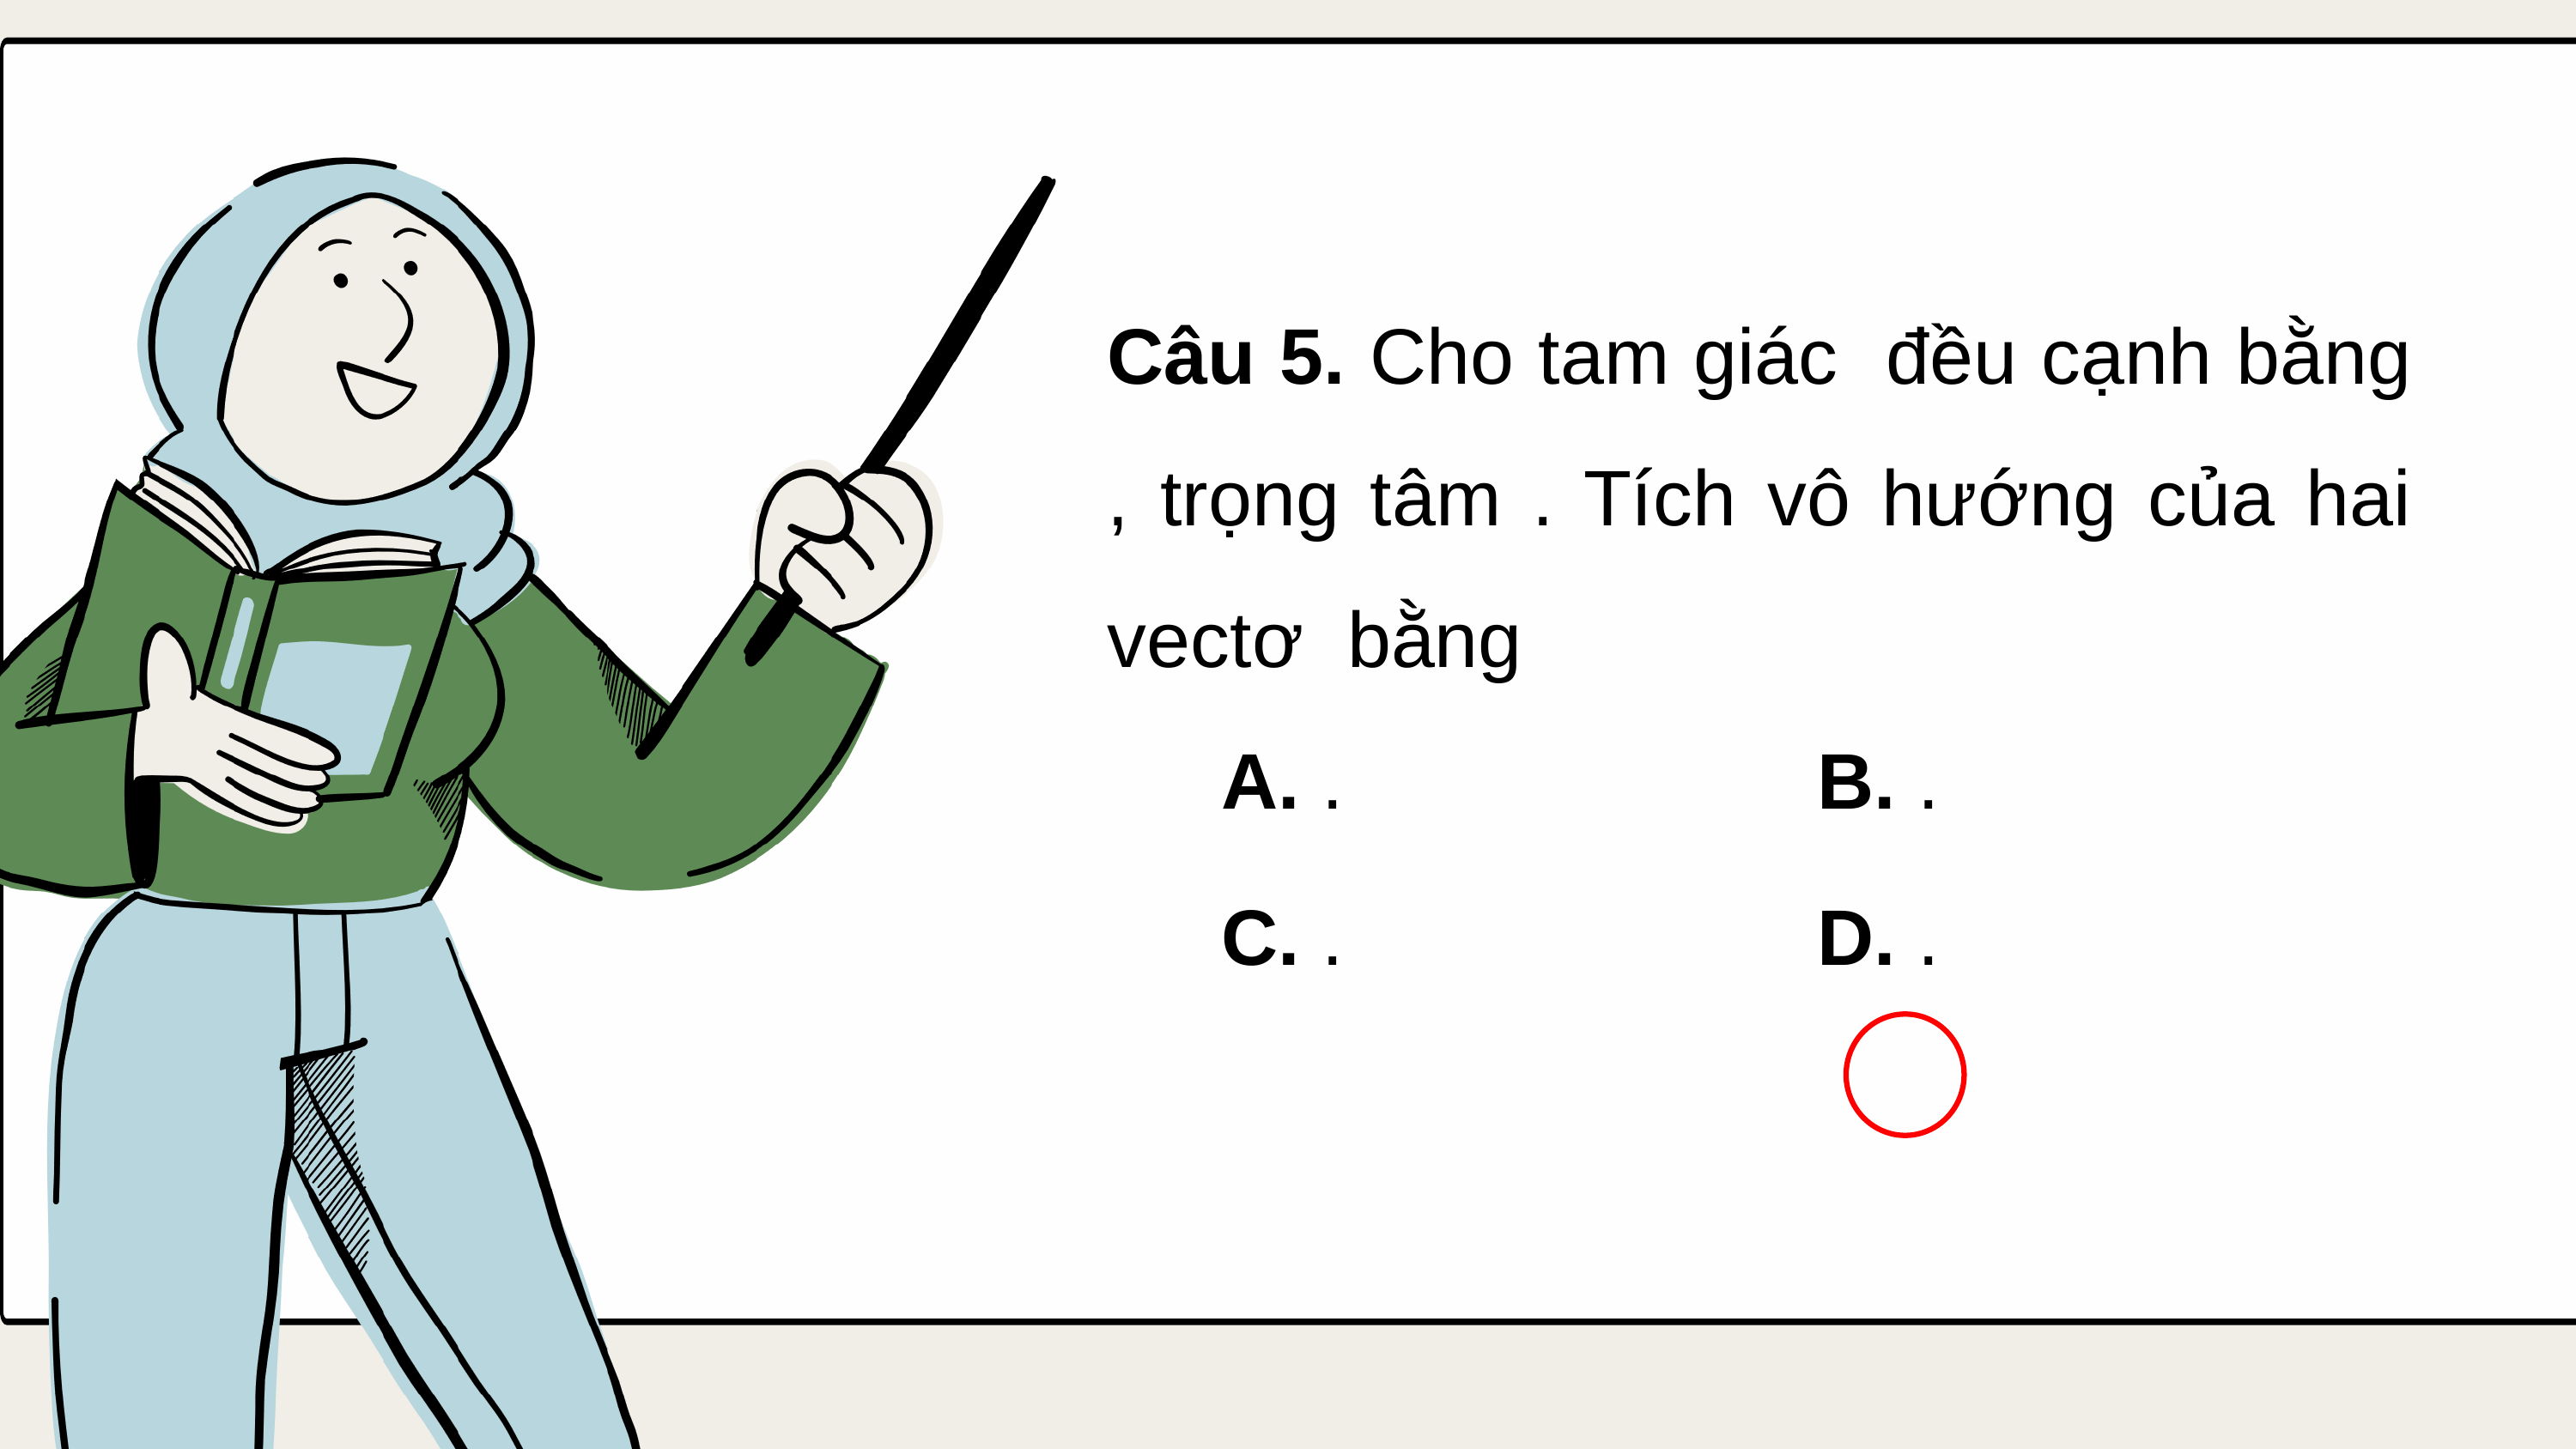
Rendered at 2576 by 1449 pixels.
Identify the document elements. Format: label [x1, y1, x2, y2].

picture [0, 155, 1056, 1449]
text_box [0, 37, 2576, 1325]
